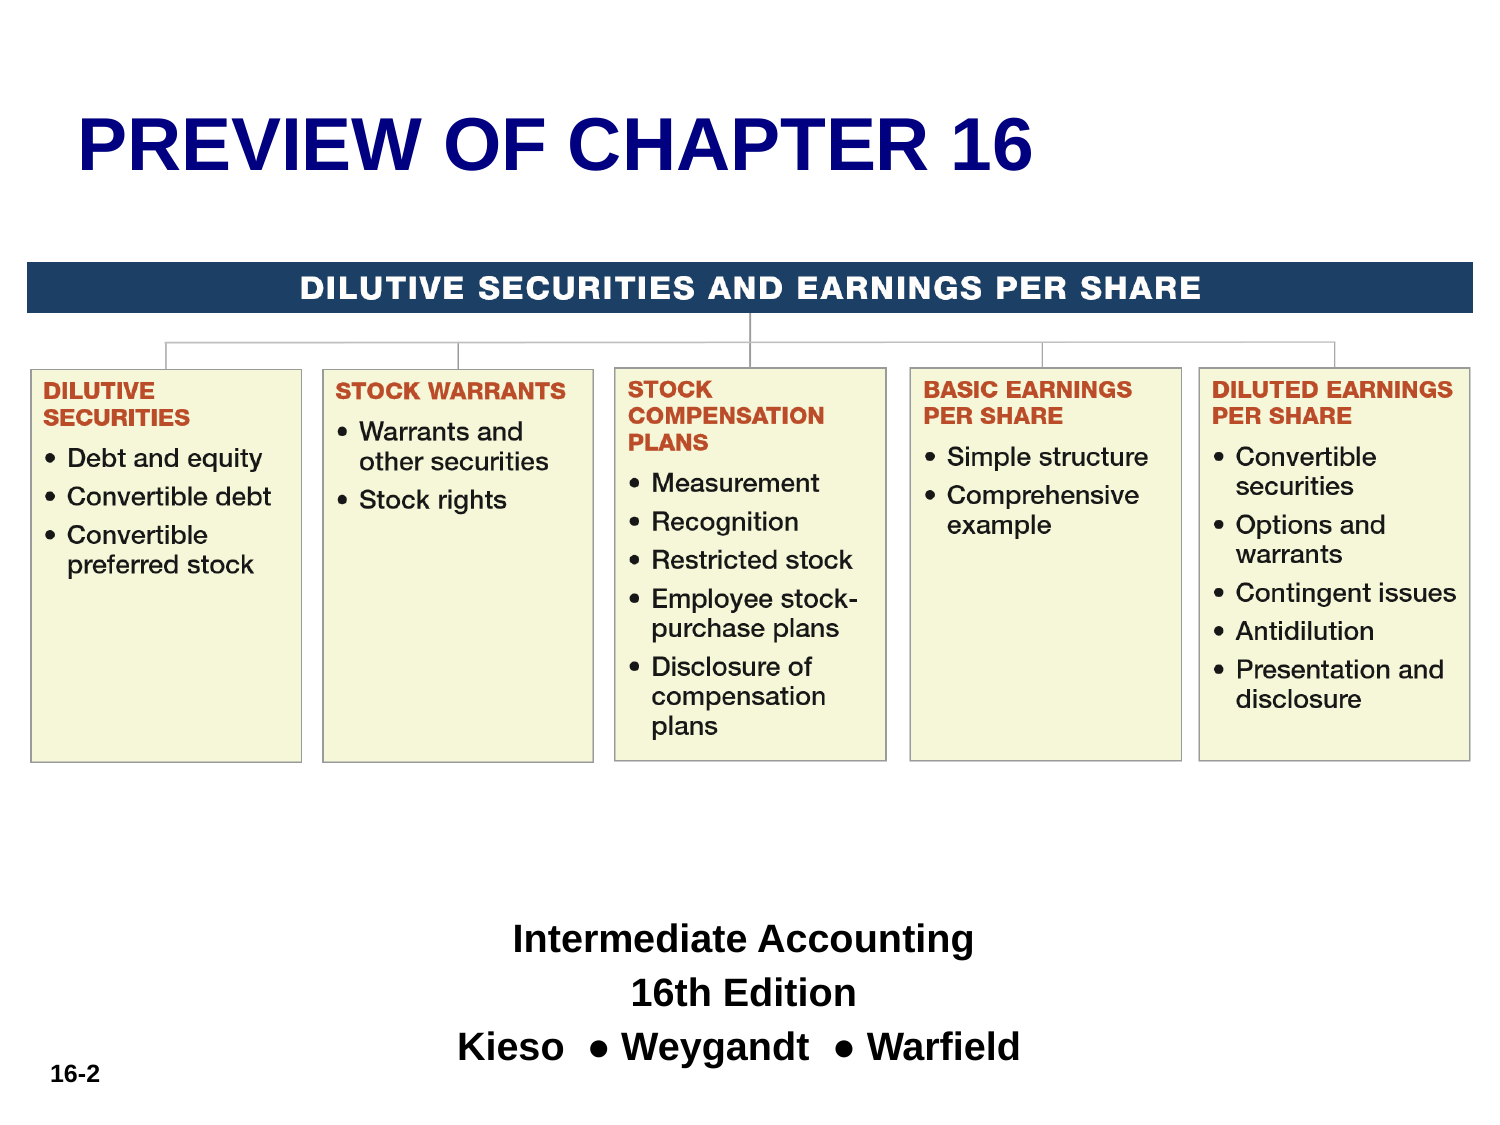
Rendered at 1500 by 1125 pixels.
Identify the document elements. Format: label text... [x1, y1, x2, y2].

picture [27, 262, 1473, 764]
text_box PREVIEW OF CHAPTER 16 [62, 74, 1338, 193]
text_box Intermediate Accounting 16th Edition Kieso ● Weygandt ● Warfield [375, 906, 1113, 1076]
